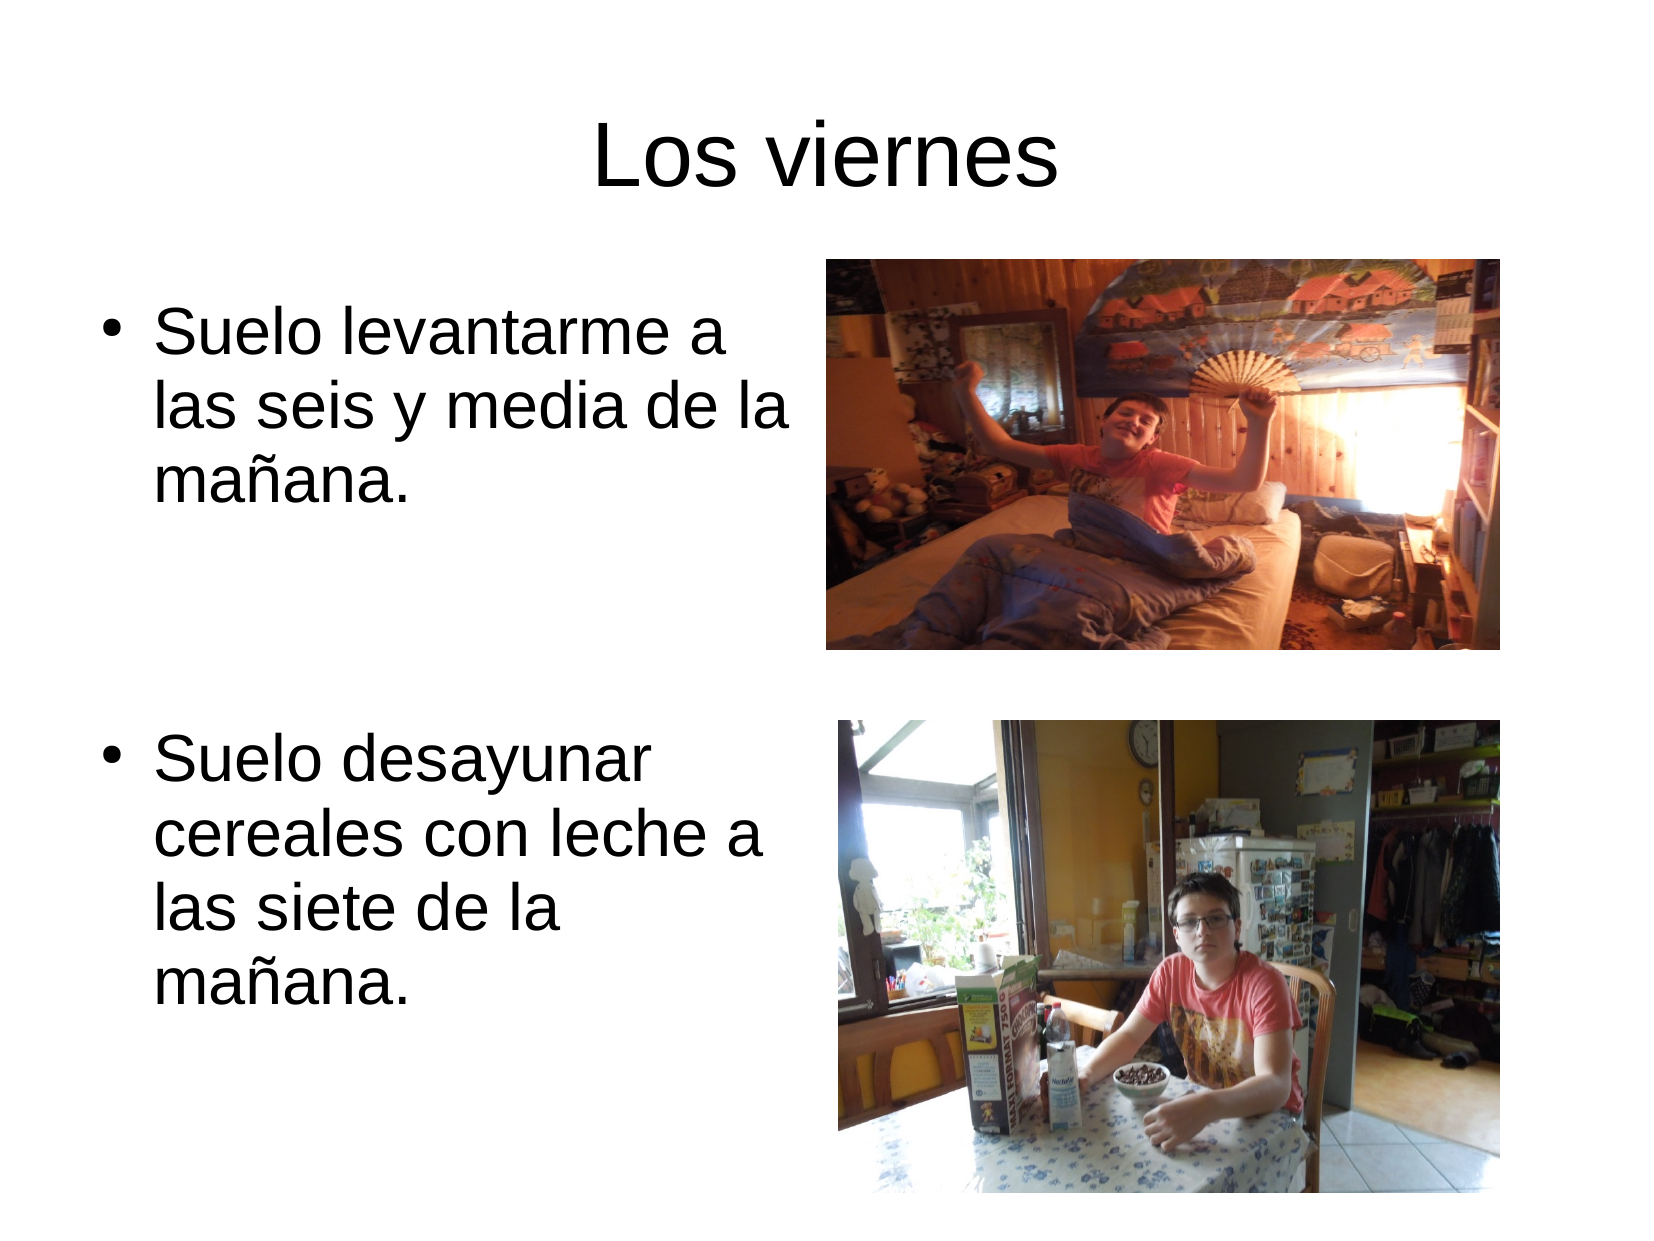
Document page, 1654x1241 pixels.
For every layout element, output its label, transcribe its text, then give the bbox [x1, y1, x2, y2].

picture [826, 259, 1501, 650]
picture [838, 720, 1501, 1194]
text_box Suelo levantarme a las seis y media de la mañana. [82, 290, 809, 681]
text_box Suelo desayunar cereales con leche a las siete de la mañana. [82, 717, 809, 1108]
title Los viernes [82, 49, 1571, 257]
